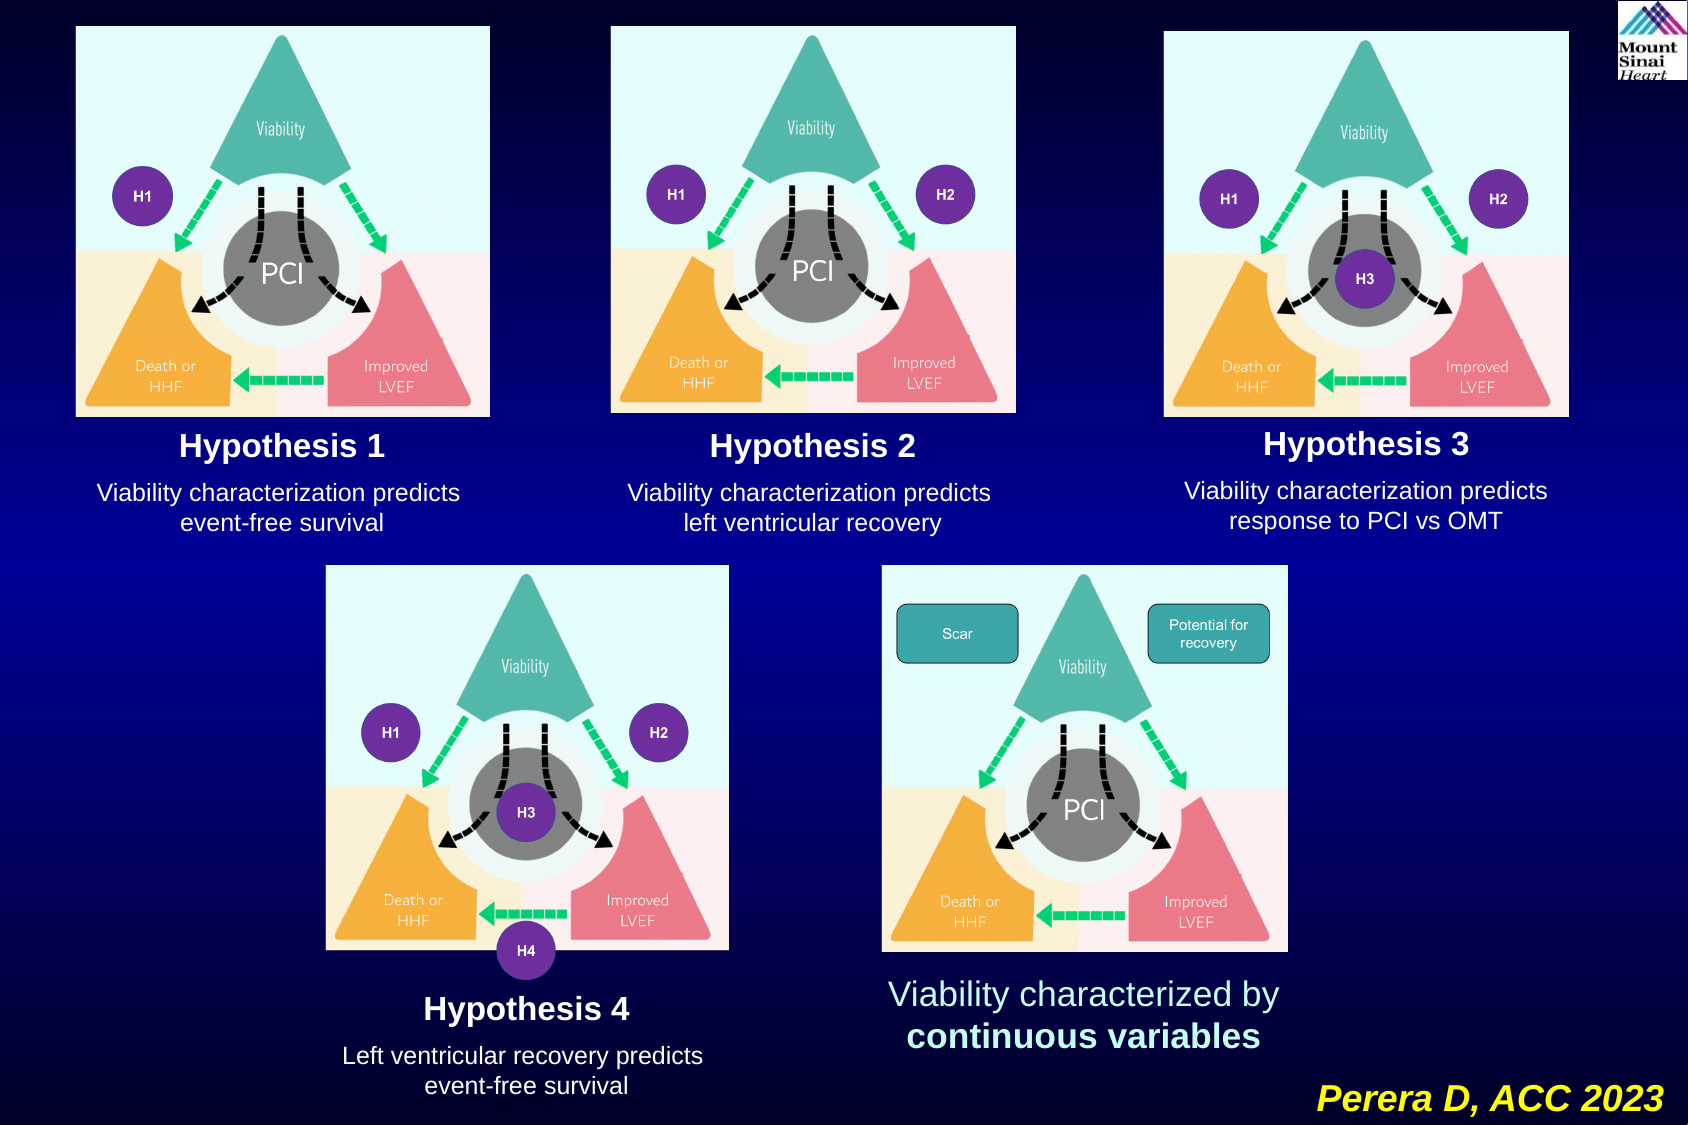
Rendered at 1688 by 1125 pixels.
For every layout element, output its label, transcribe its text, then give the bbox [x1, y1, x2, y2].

text_box Perera D, ACC 2023 [1301, 1066, 1688, 1125]
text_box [610, 26, 1016, 546]
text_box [74, 26, 491, 546]
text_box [864, 565, 1304, 1108]
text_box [294, 565, 759, 1109]
picture [1617, 1, 1688, 80]
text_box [1163, 30, 1570, 544]
